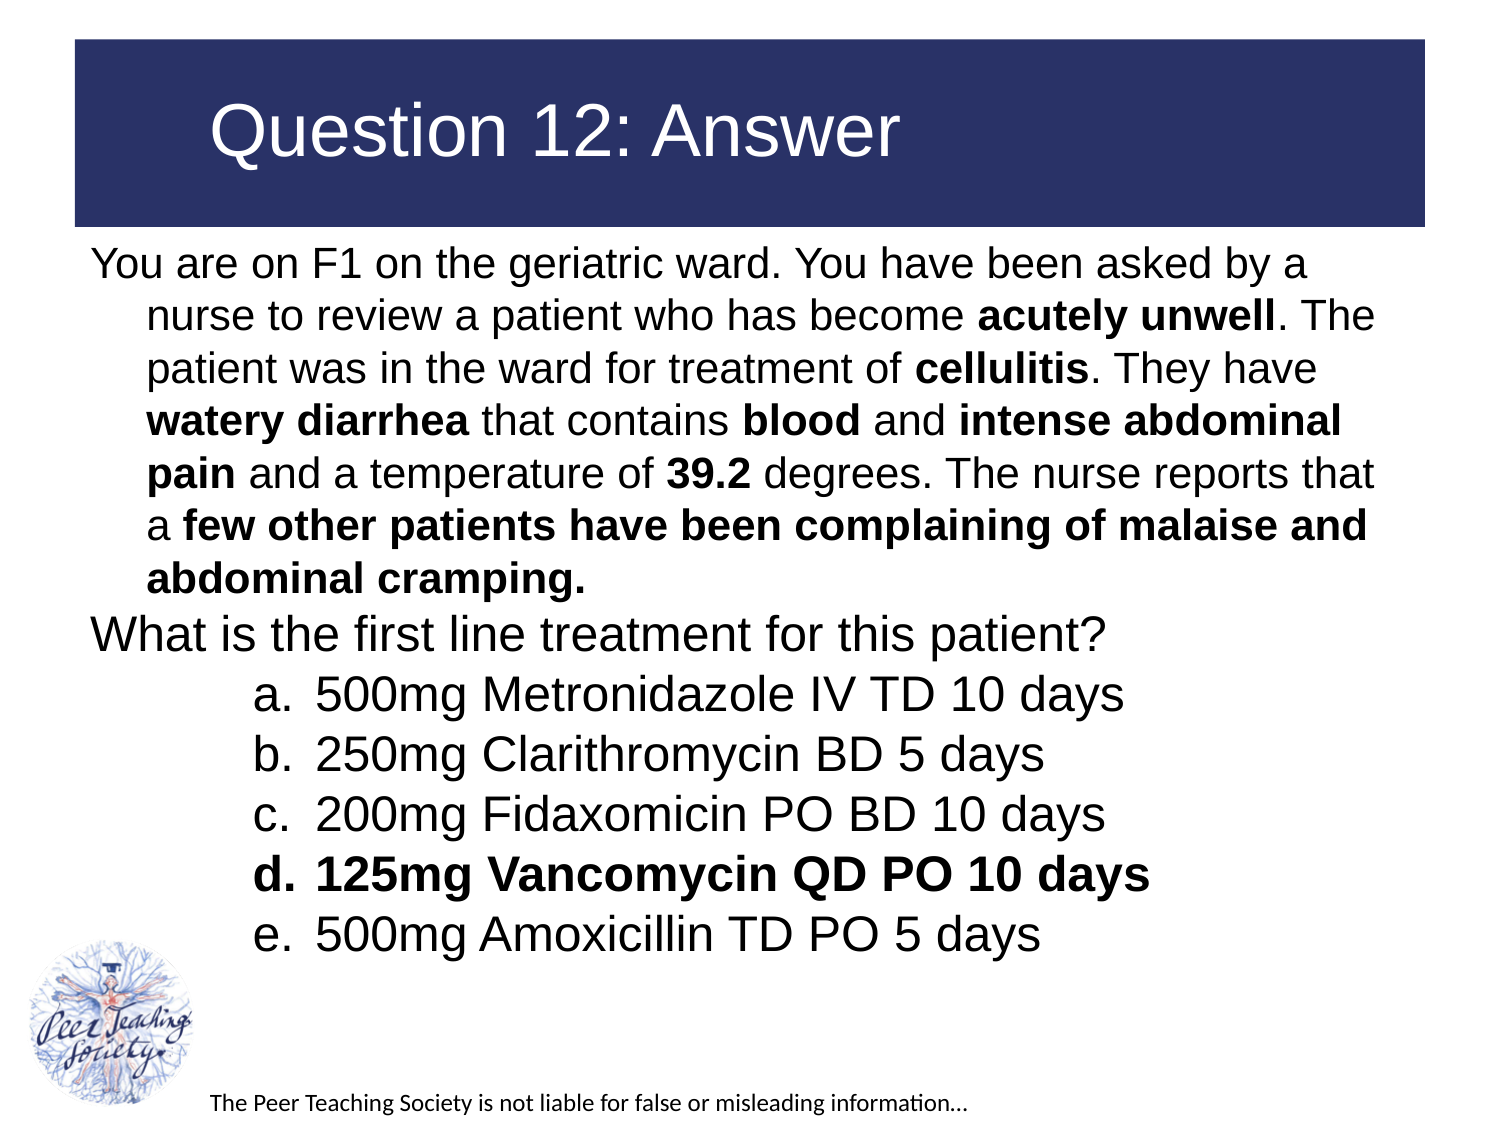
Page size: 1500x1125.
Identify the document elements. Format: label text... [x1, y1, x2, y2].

text_box Question 12: Answer [194, 73, 985, 179]
list You are on F1 on the geriatric ward. You have been asked by a nurse to review a patient who has become acutely unwell. The patient was in the ward for treatment of cellulitis. They have watery diarrhea that contains blood and intense abdominal pain and a temperature of 39.2 degrees. The nurse reports that a few other patients have been complaining of malaise and abdominal cramping. What is the first line treatment for this patient? 500mg Metronidazole IV TD 10 days 250mg Clarithromycin BD 5 days 200mg Fidaxomicin PO BD 10 days 125mg Vancomycin QD PO 10 days 500mg Amoxicillin TD PO 5 days [75, 227, 1425, 970]
text_box The Peer Teaching Society is not liable for false or misleading information… [194, 1079, 1026, 1125]
picture [26, 938, 195, 1108]
text_box [74, 39, 1425, 227]
